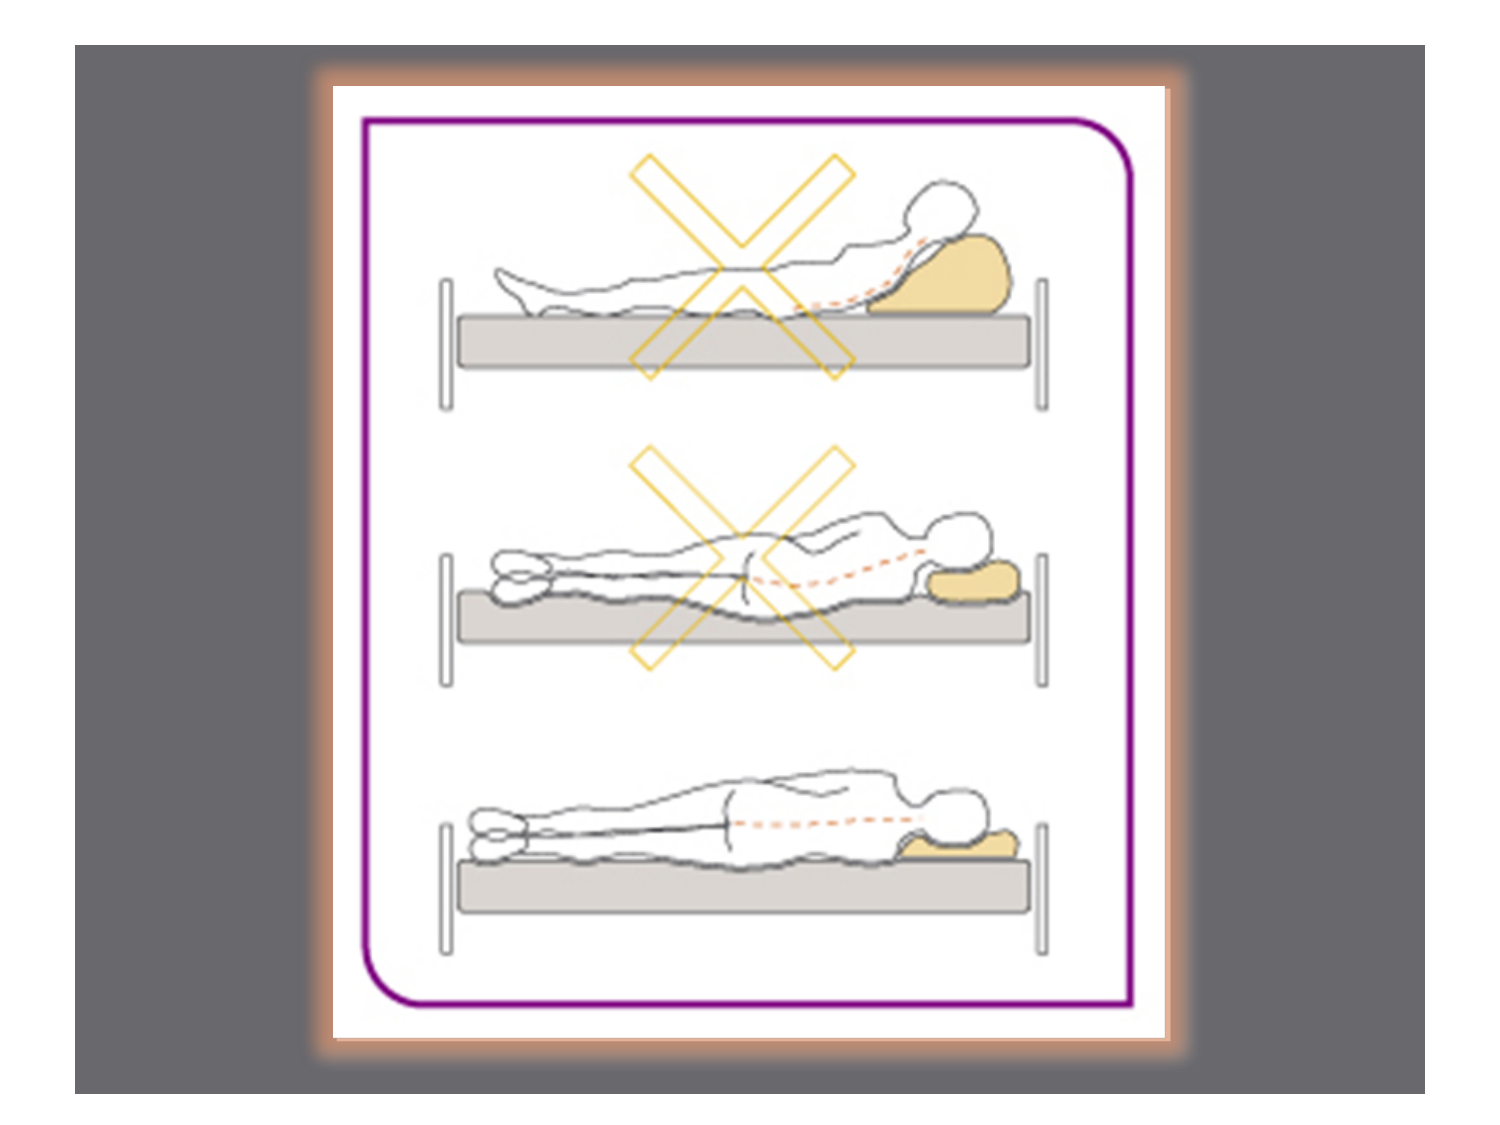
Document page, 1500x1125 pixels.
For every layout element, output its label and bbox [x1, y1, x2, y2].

title [75, 45, 1425, 1094]
picture [333, 85, 1167, 1040]
